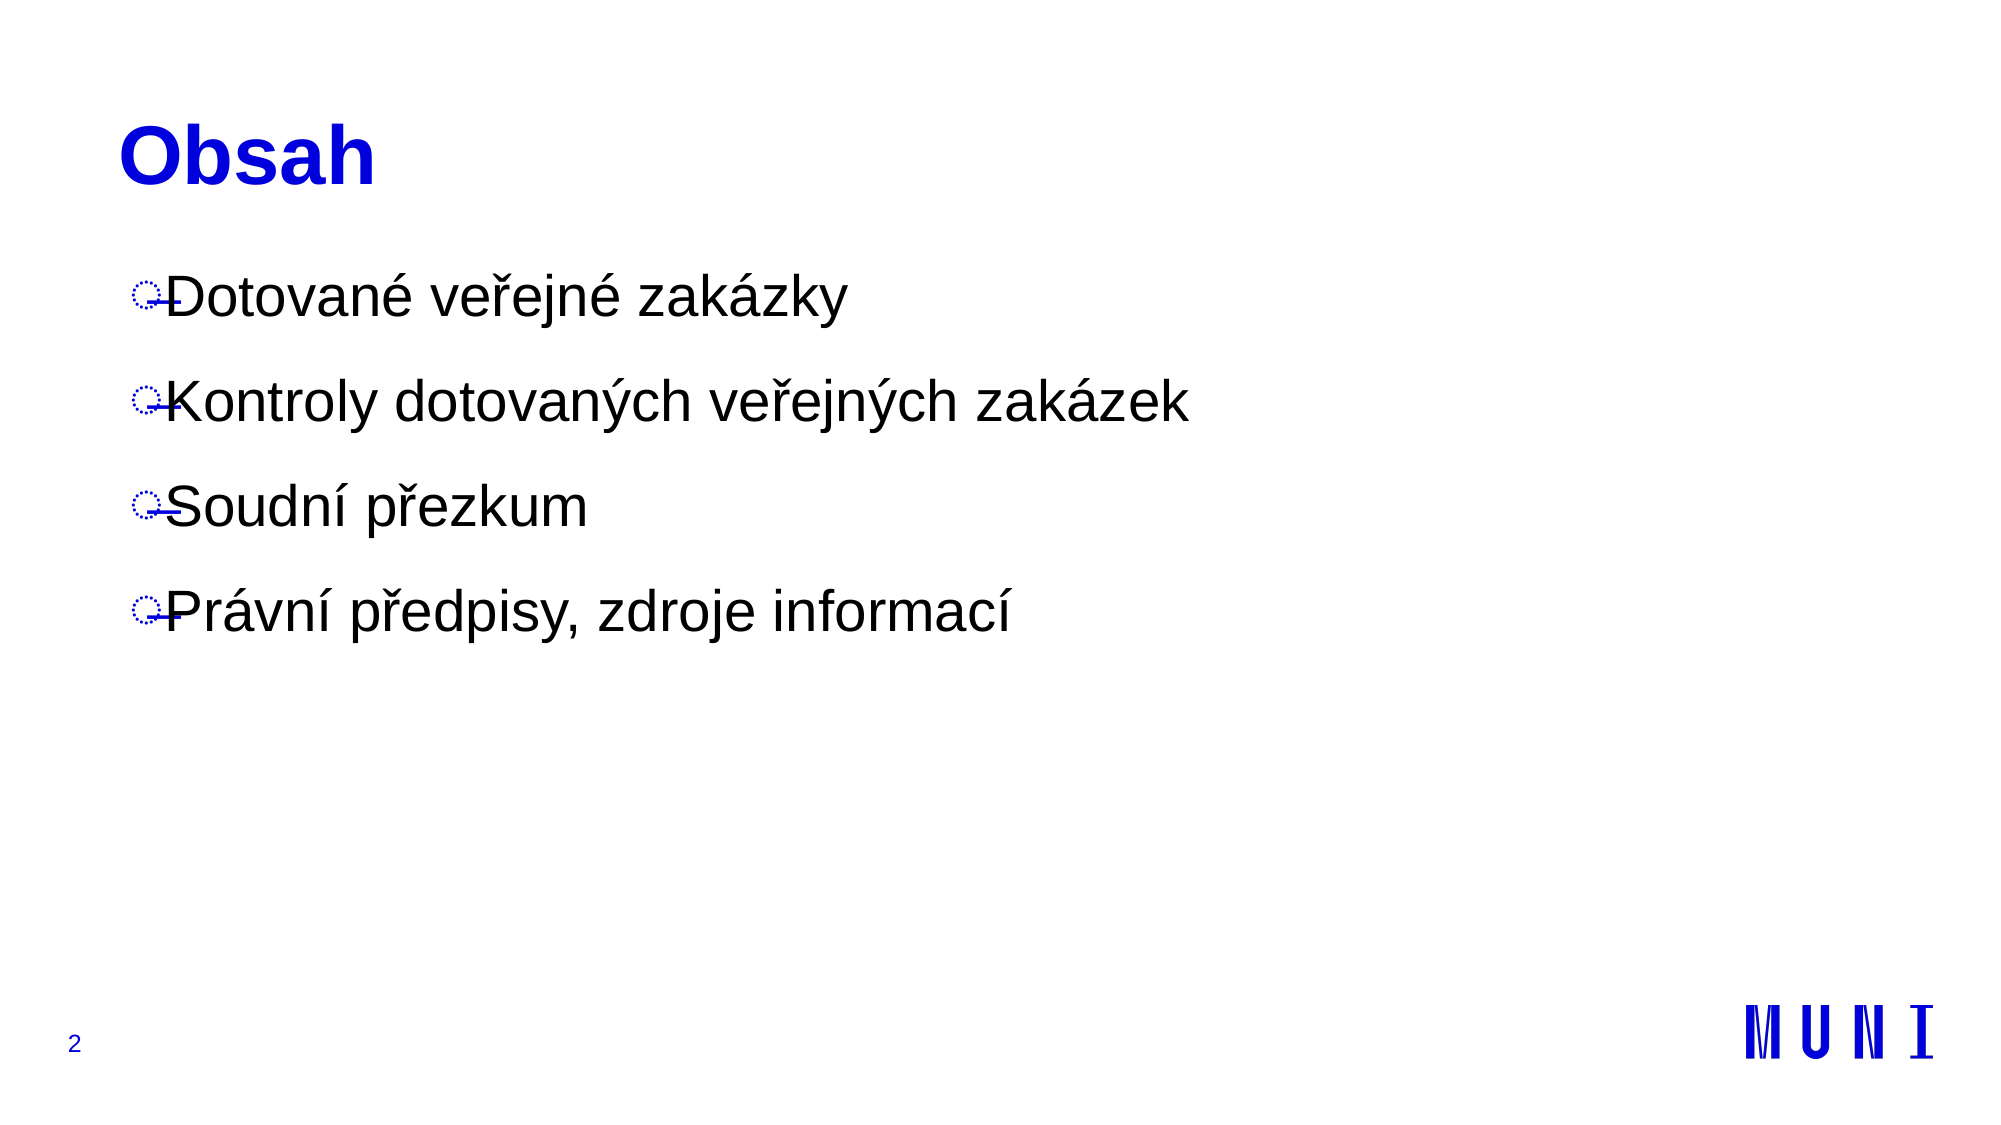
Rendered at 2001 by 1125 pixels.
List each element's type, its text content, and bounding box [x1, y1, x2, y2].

picture [1746, 1005, 1933, 1059]
slide_number 2 [67, 1021, 110, 1063]
title Obsah [118, 118, 1883, 193]
list Dotované veřejné zakázky Kontroly dotovaných veřejných zakázek Soudní přezkum Právní předpisy, zdroje informací [118, 222, 1883, 957]
